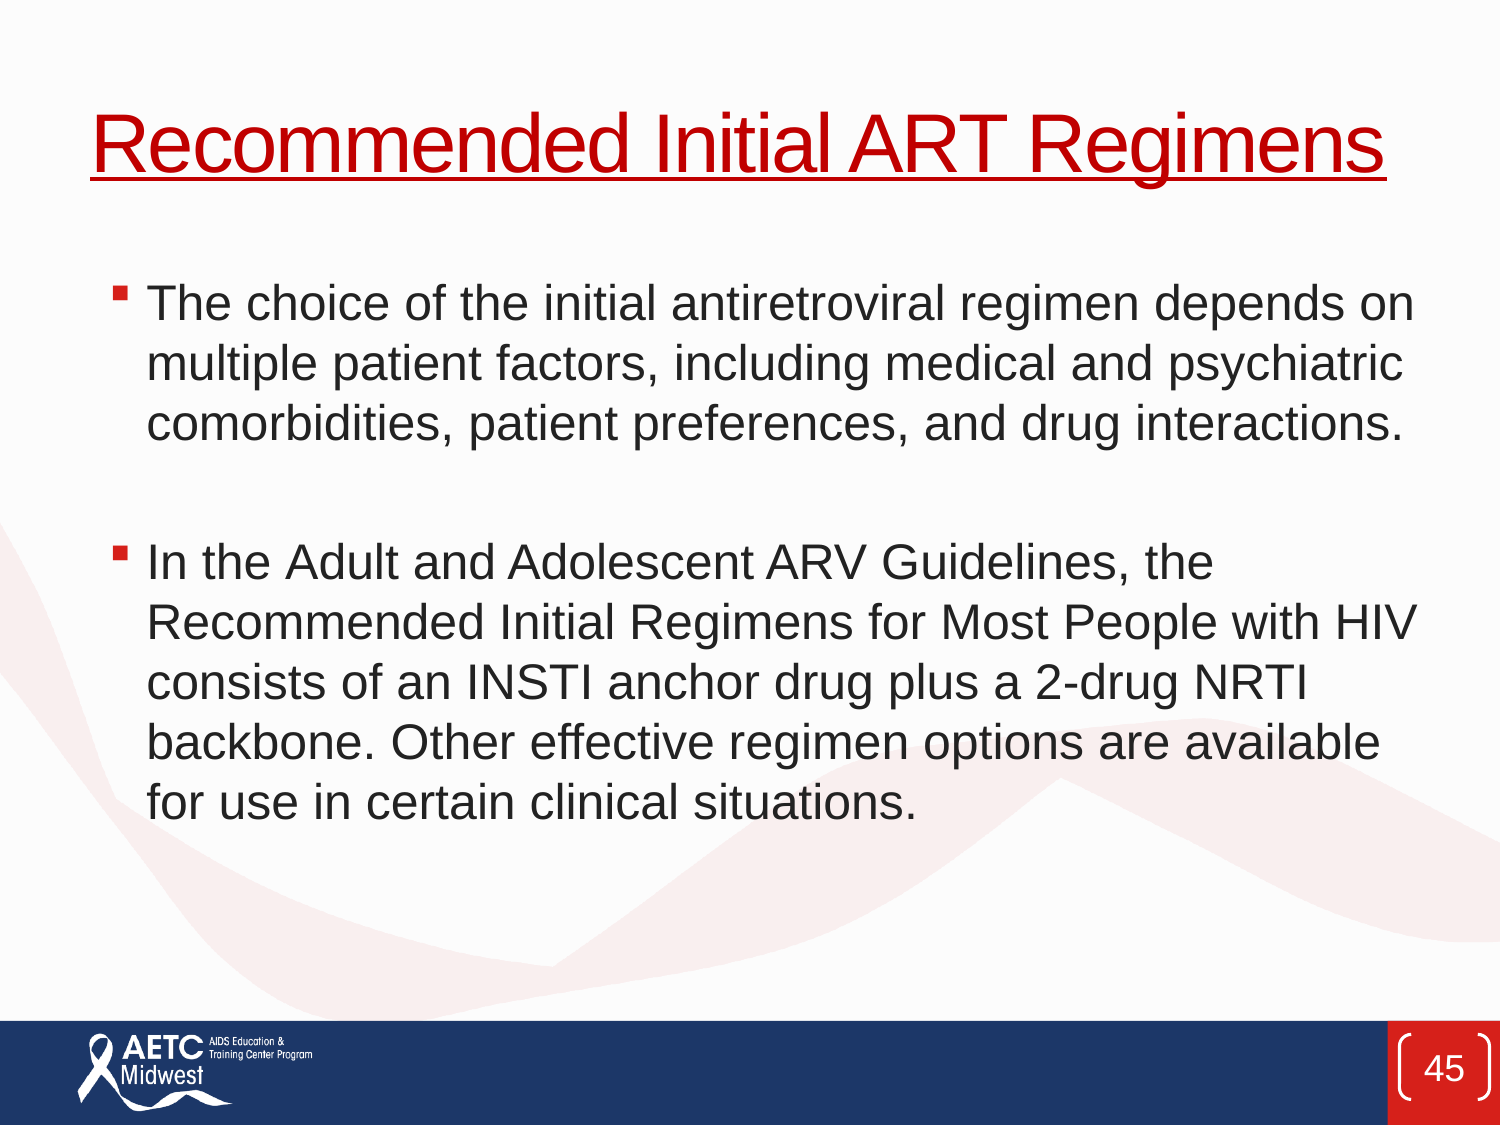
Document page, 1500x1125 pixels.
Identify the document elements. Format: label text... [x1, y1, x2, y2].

title Recommended Initial ART Regimens [75, 45, 1440, 233]
slide_number 45 [1397, 1032, 1492, 1101]
list The choice of the initial antiretroviral regimen depends on multiple patient factors, including medical and psychiatric comorbidities, patient preferences, and drug interactions. In the Adult and Adolescent ARV Guidelines, the Recommended Initial Regimens for Most People with HIV consists of an INSTI anchor drug plus a 2-drug NRTI backbone. Other effective regimen options are available for use in certain clinical situations. [75, 262, 1440, 979]
picture [76, 1032, 313, 1113]
